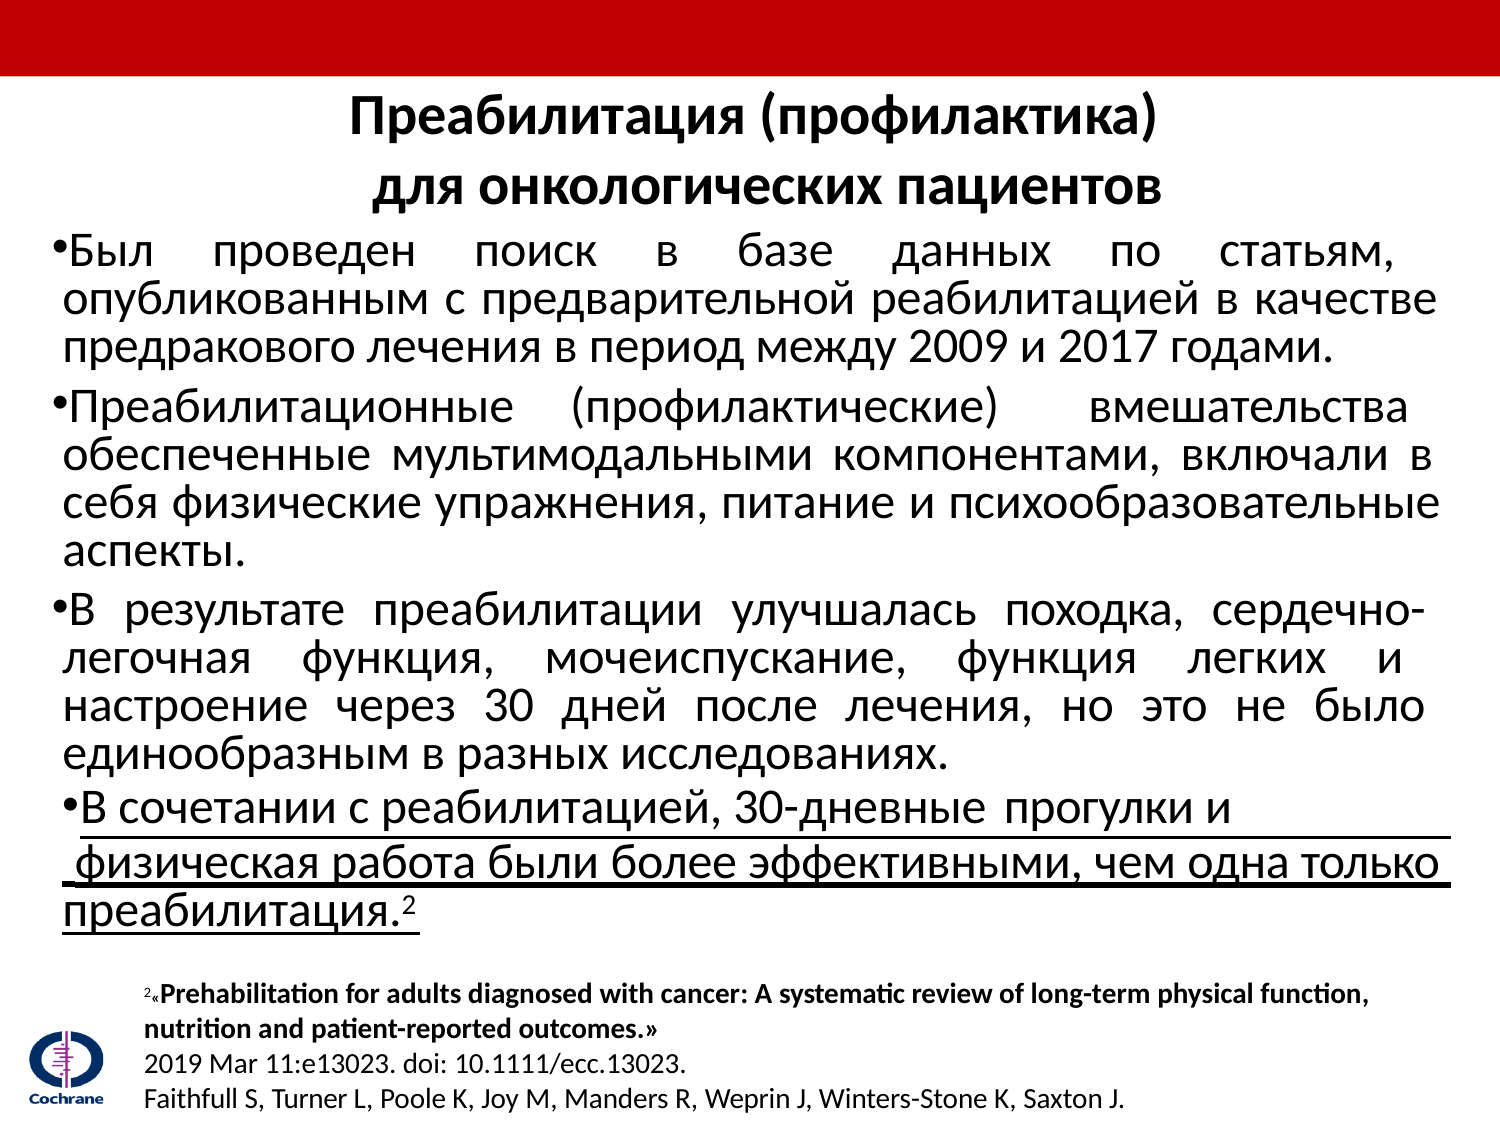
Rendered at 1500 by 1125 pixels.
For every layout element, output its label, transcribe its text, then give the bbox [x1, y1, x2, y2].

text_box Был проведен поиск в базе данных по статьям, опубликованным с предварительной реабилитацией в качестве предракового лечения в период между 2009 и 2017 годами. Преабилитационные (профилактические) вмешательства обеспеченные мультимодальными компонентами, включали в себя физические упражнения, питание и психообразовательные аспекты. В результате преабилитации улучшалась походка, сердечно- легочная функция, мочеиспускание, функция легких и настроение через 30 дней после лечения, но это не было единообразным в разных исследованиях. В сочетании с реабилитацией, 30-дневные прогулки и физическая работа были более эффективными, чем одна только преабилитация.2 [51, 214, 1463, 936]
text_box [28, 1030, 104, 1104]
title Преабилитация (профилактика) для онкологических пациентов [347, 77, 1167, 214]
text_box 2«Prehabilitation for adults diagnosed with cancer: A systematic review of long-term physical function, nutrition and patient-reported outcomes.» 2019 Mar 11:e13023. doi: 10.1111/ecc.13023. Faithfull S, Turner L, Poole K, Joy M, Manders R, Weprin J, Winters-Stone K, Saxton J. [137, 972, 1380, 1115]
text_box [0, 0, 1500, 77]
